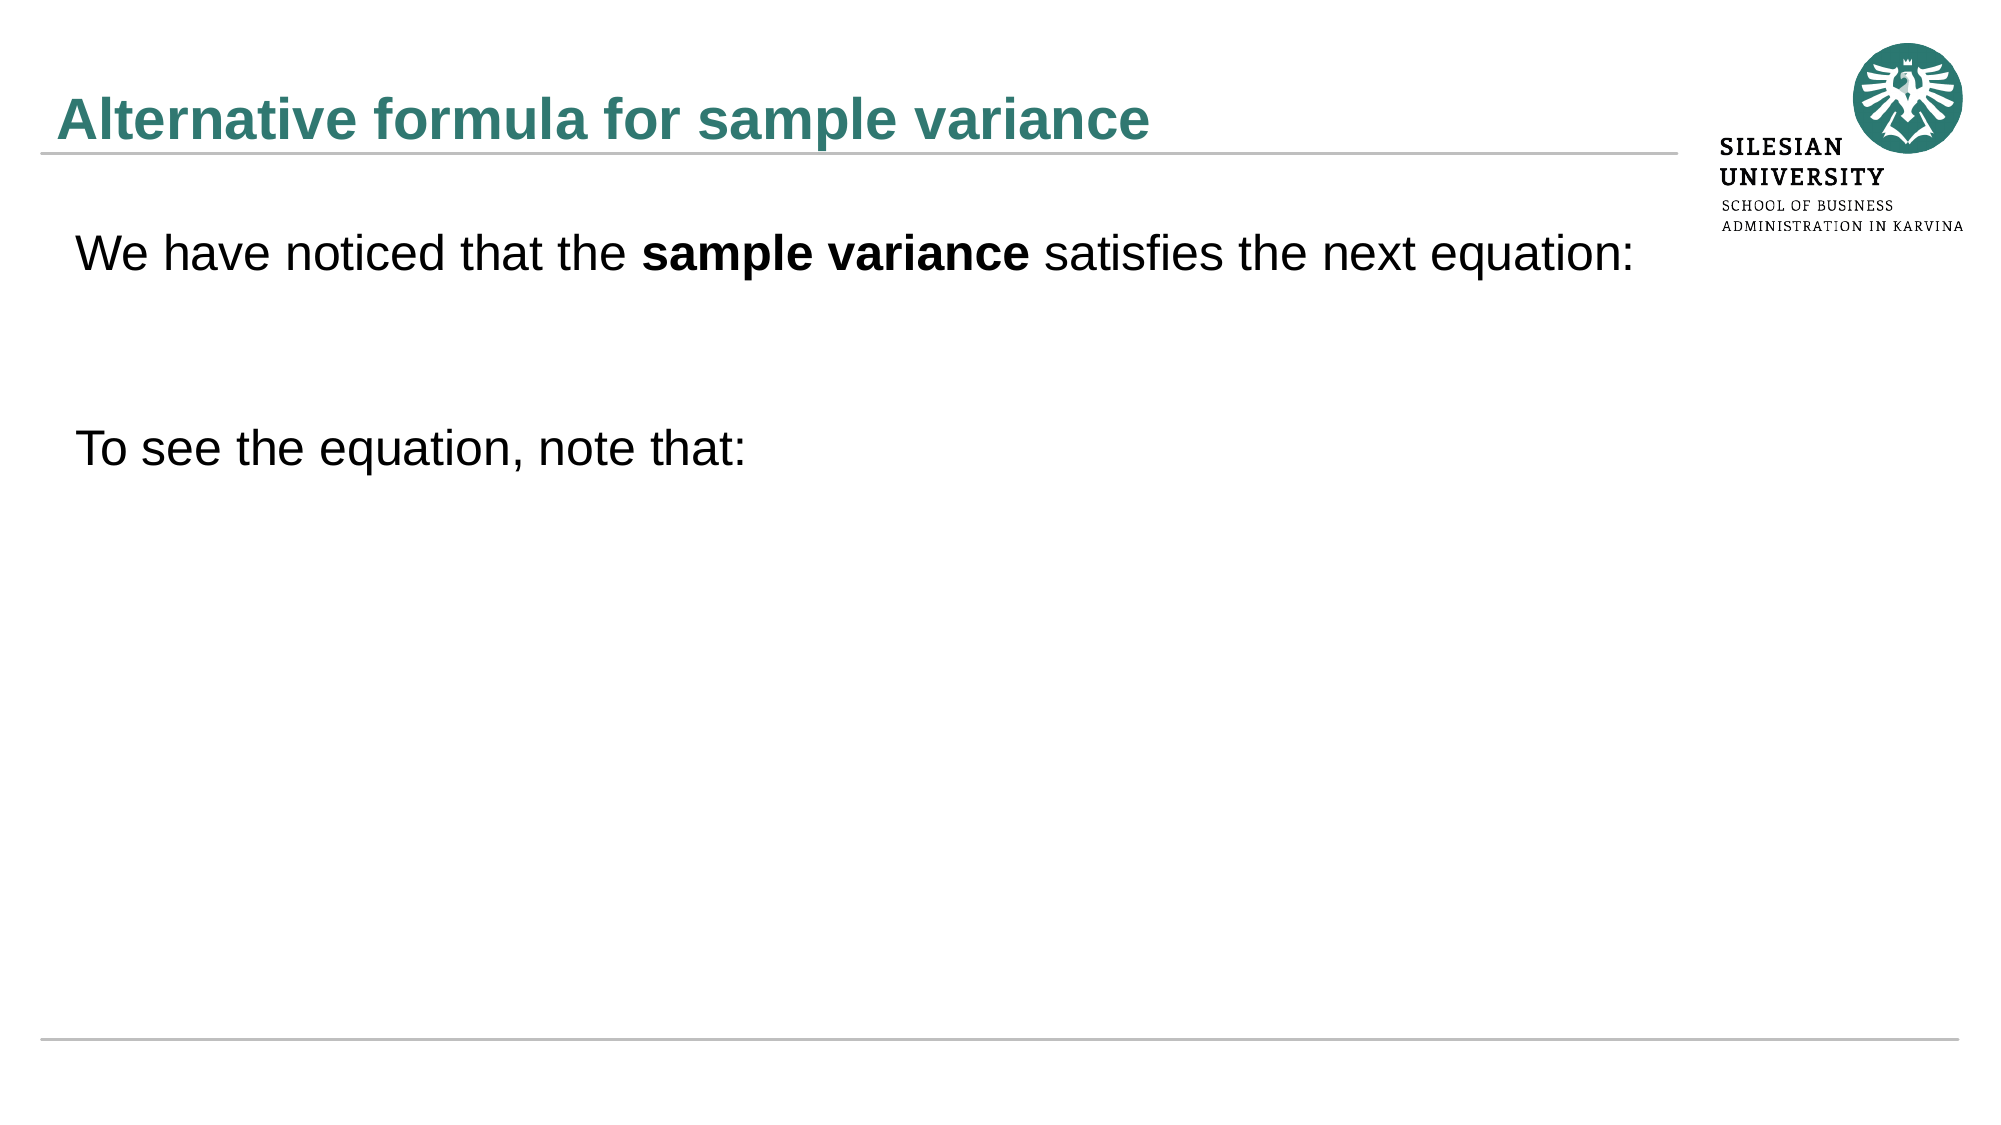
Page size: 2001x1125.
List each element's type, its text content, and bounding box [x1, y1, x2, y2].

picture [1720, 43, 1963, 231]
title Alternative formula for sample variance [41, 73, 1636, 150]
